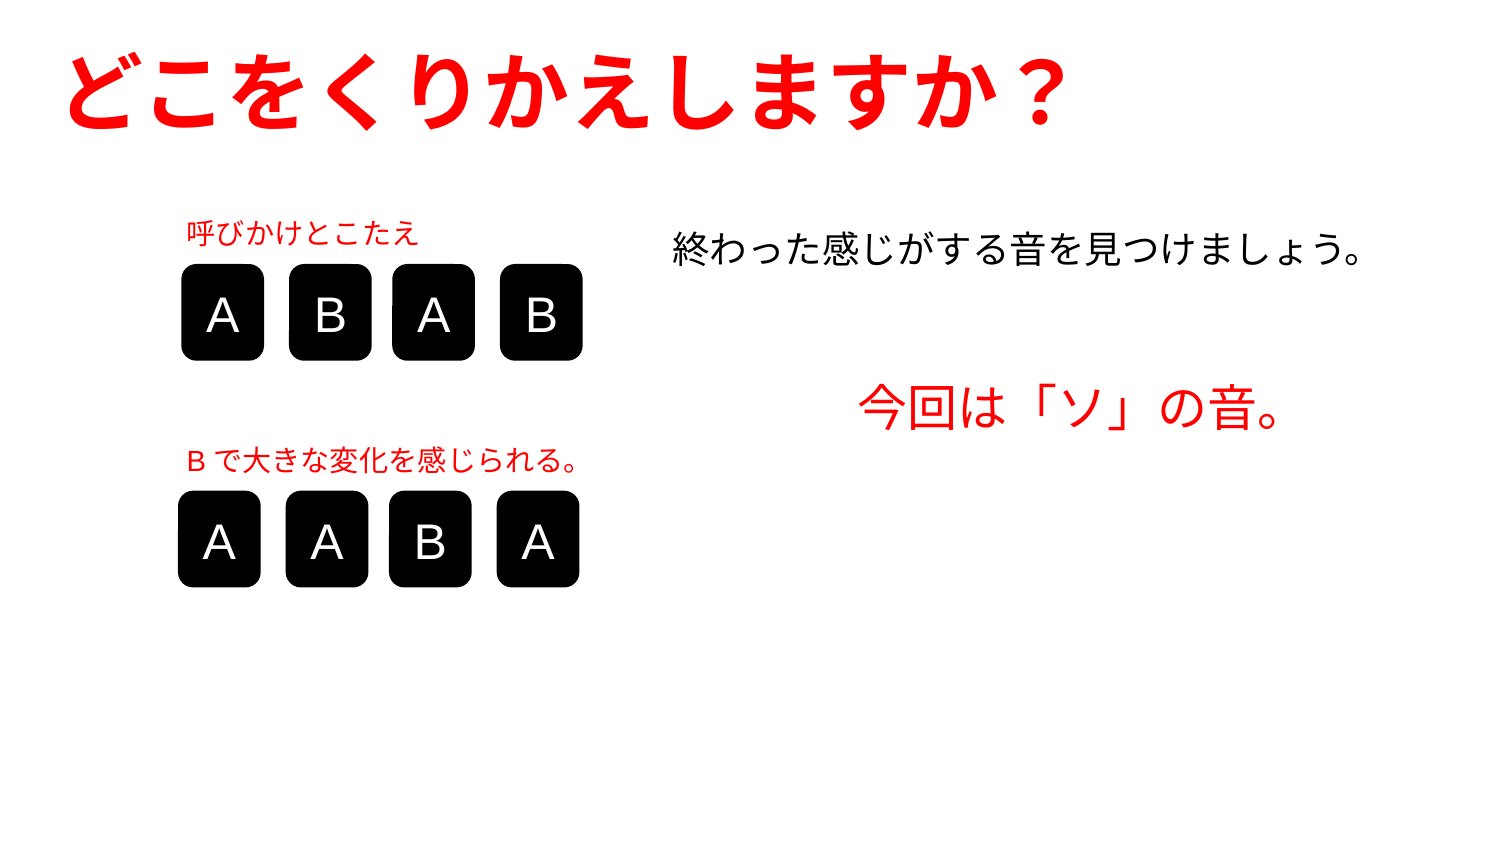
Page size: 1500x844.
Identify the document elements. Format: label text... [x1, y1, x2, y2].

title どこをくりかえしますか？ [42, 23, 1491, 189]
text_box 今回は「ソ」の音。 [842, 369, 1433, 445]
text_box 終わった感じがする音を見つけましょう。 [749, 218, 1405, 279]
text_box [171, 434, 746, 586]
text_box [171, 207, 746, 359]
